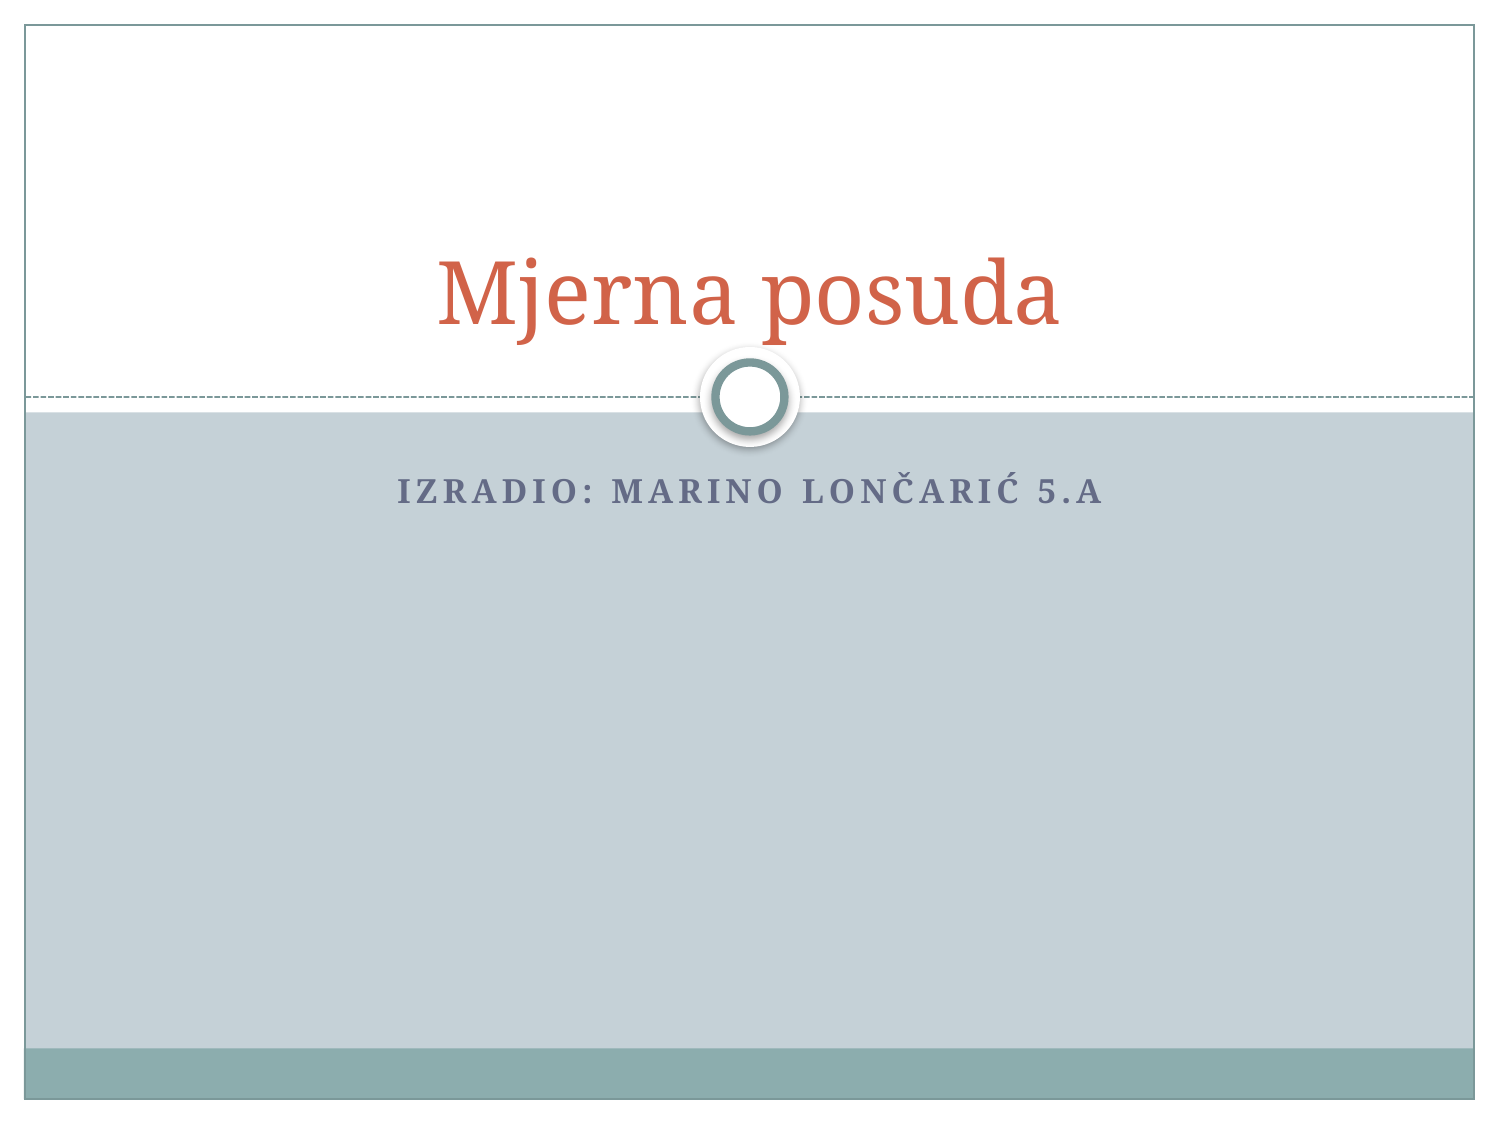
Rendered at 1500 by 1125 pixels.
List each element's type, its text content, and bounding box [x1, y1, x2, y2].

subtitle Izradio: Marino Lončarić 5.a [225, 462, 1275, 750]
title Mjerna posuda [112, 62, 1388, 350]
